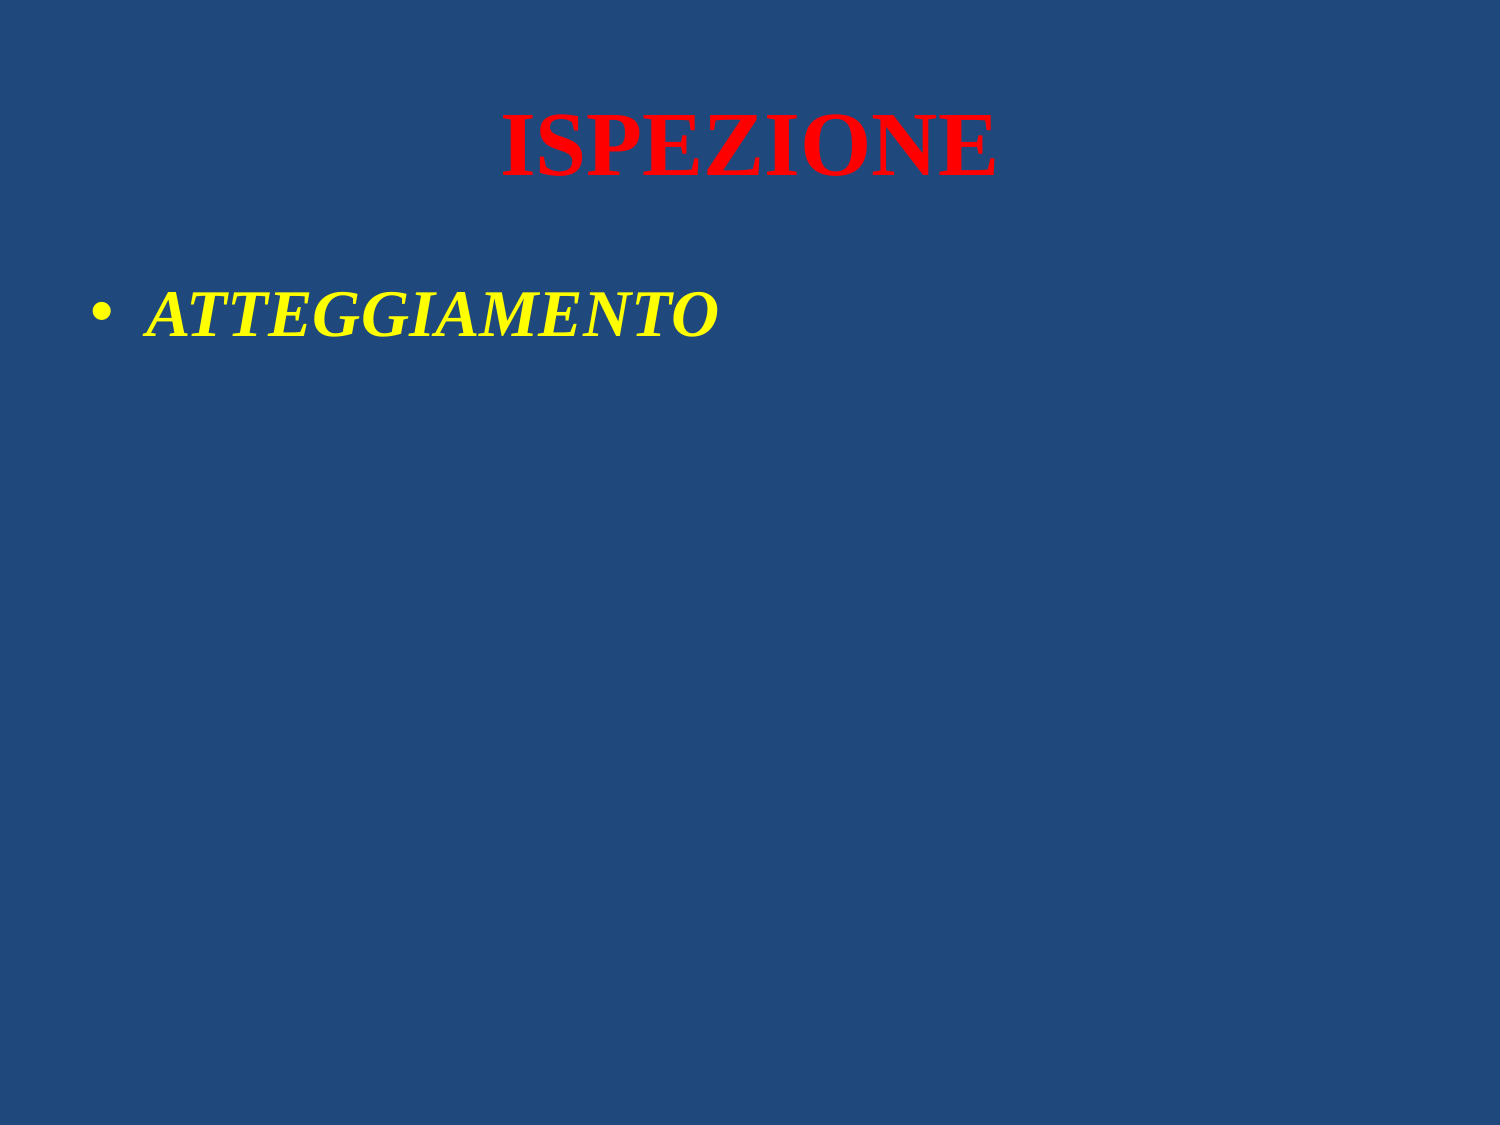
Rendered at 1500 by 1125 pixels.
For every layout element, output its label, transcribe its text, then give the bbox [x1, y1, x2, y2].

list ATTEGGIAMENTO [74, 262, 1426, 1006]
title ISPEZIONE [74, 44, 1426, 233]
